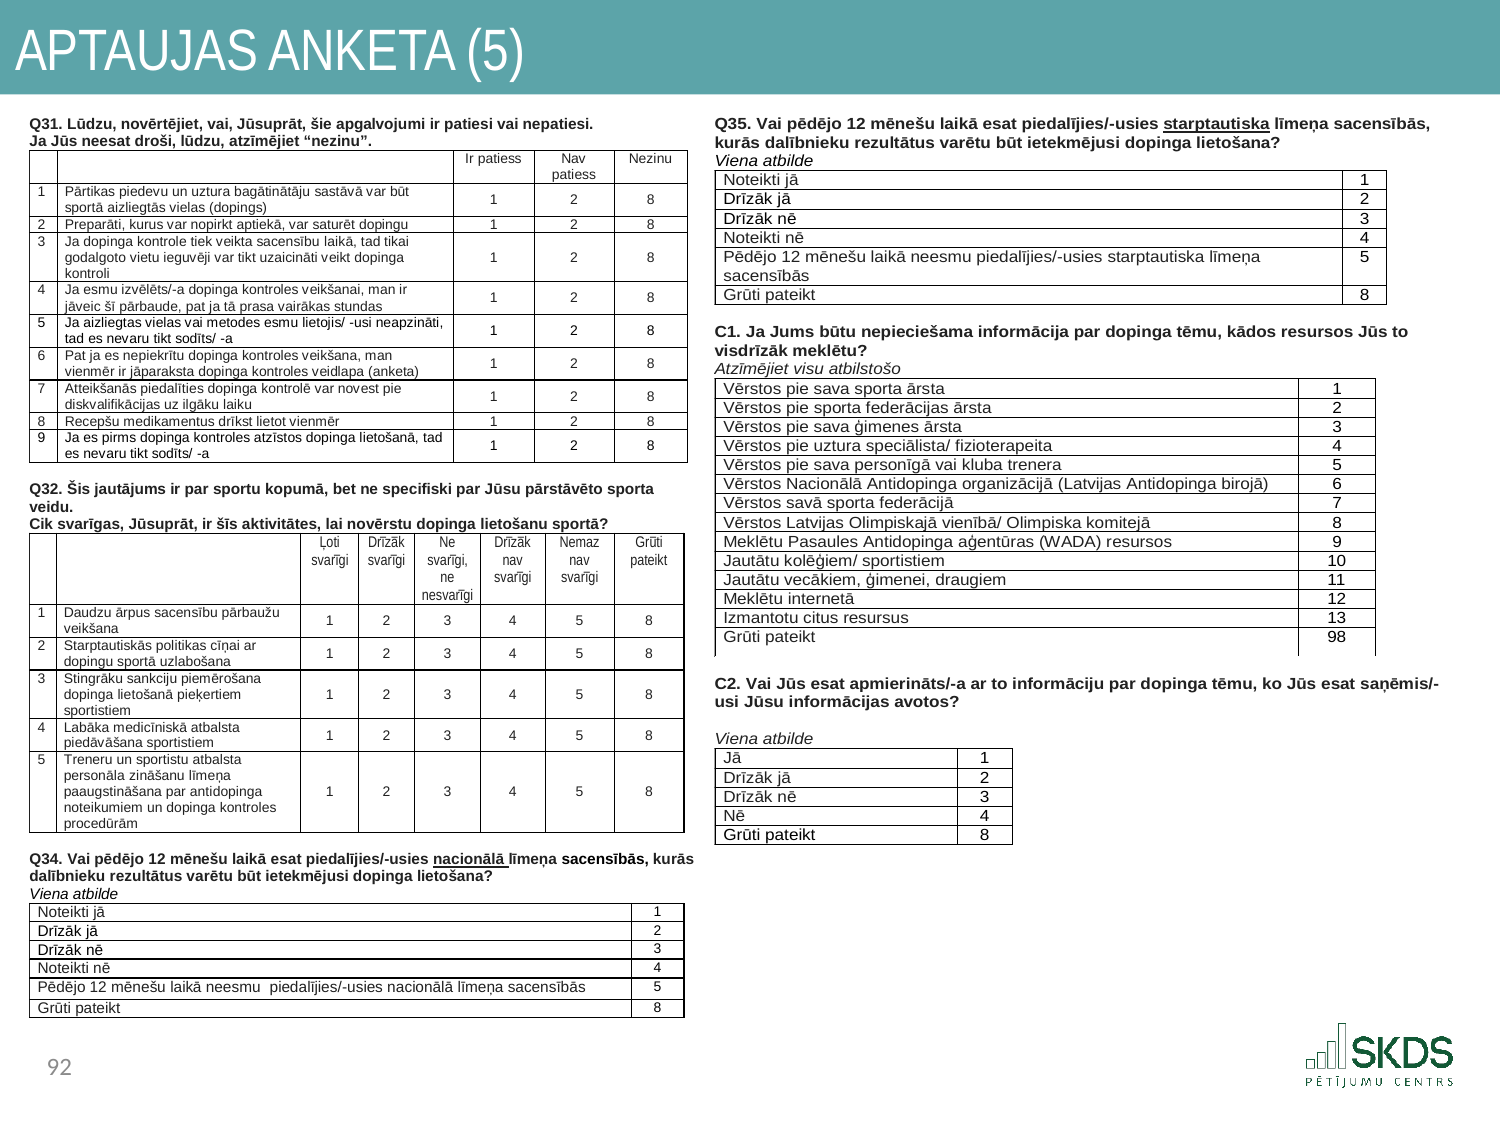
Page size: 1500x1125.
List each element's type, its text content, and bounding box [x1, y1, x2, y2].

text_box Aptaujas anketa (5) [0, 0, 1500, 95]
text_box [714, 77, 1460, 1019]
picture [1305, 1023, 1457, 1089]
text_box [29, 114, 699, 1019]
